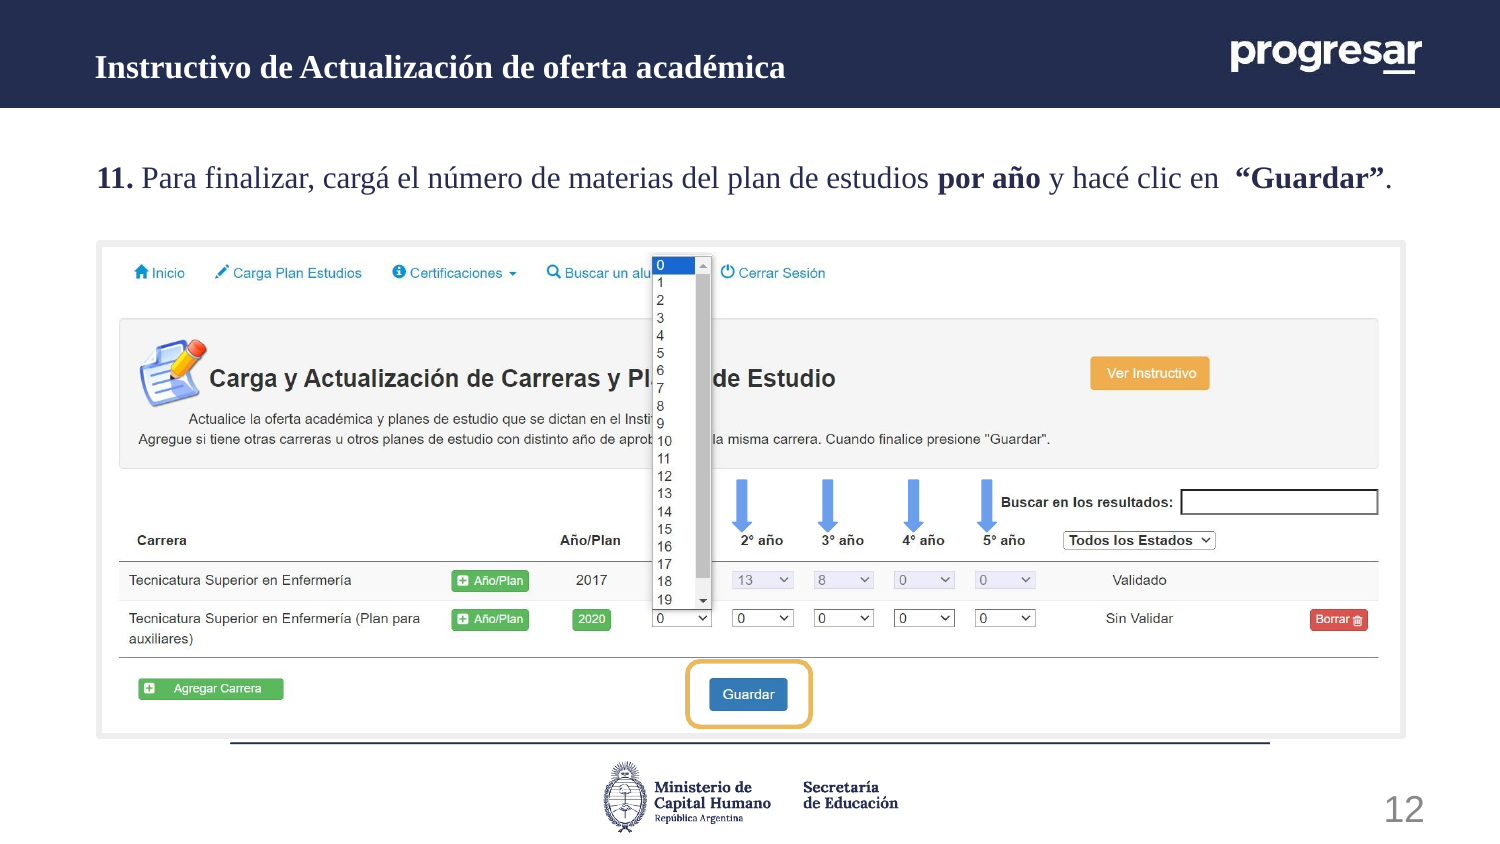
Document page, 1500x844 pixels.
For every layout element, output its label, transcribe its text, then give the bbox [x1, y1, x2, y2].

text_box [99, 243, 1403, 736]
text_box 11. Para finalizar, cargá el número de materias del plan de estudios por año y hacé clic en “Guardar”. [94, 155, 1408, 196]
text_box [690, 722, 808, 727]
picture [230, 735, 1270, 844]
picture [0, 0, 1500, 108]
slide_number 12 [1274, 784, 1425, 844]
picture [116, 252, 1379, 716]
